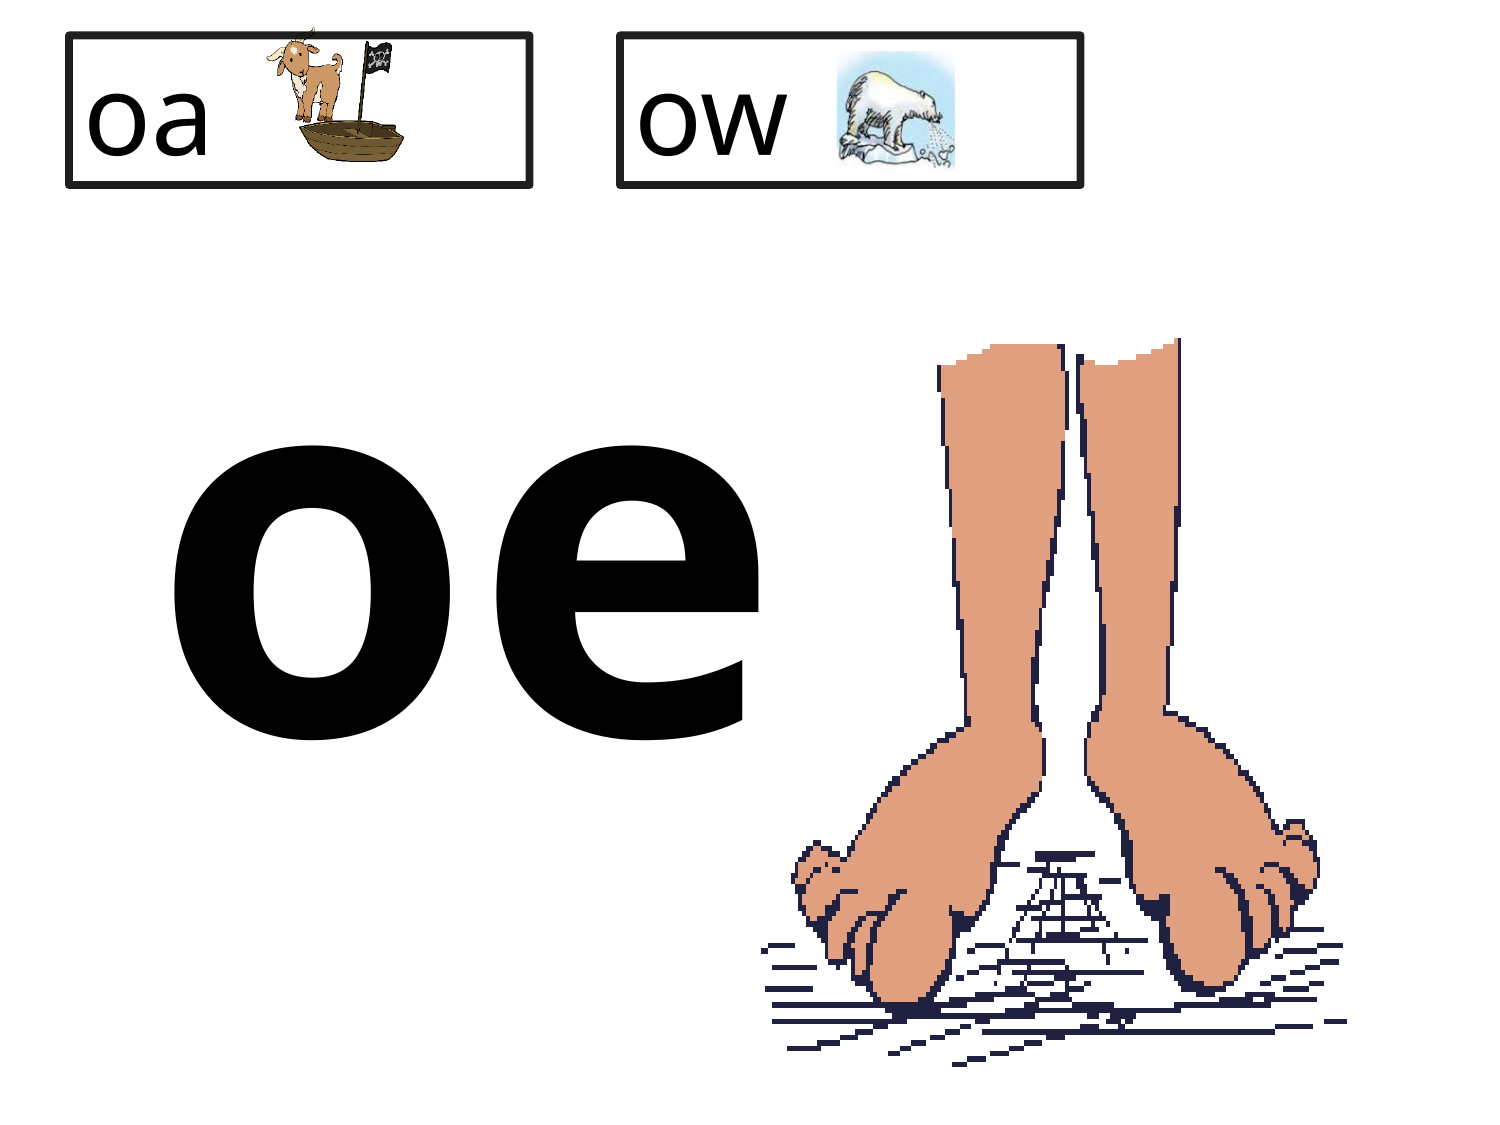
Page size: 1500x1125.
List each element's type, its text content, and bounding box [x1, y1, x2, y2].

picture [749, 290, 1471, 1073]
title oe [53, 101, 880, 953]
picture [836, 51, 956, 171]
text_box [263, 25, 404, 162]
text_box ow [619, 35, 1081, 186]
text_box oa [68, 35, 530, 186]
